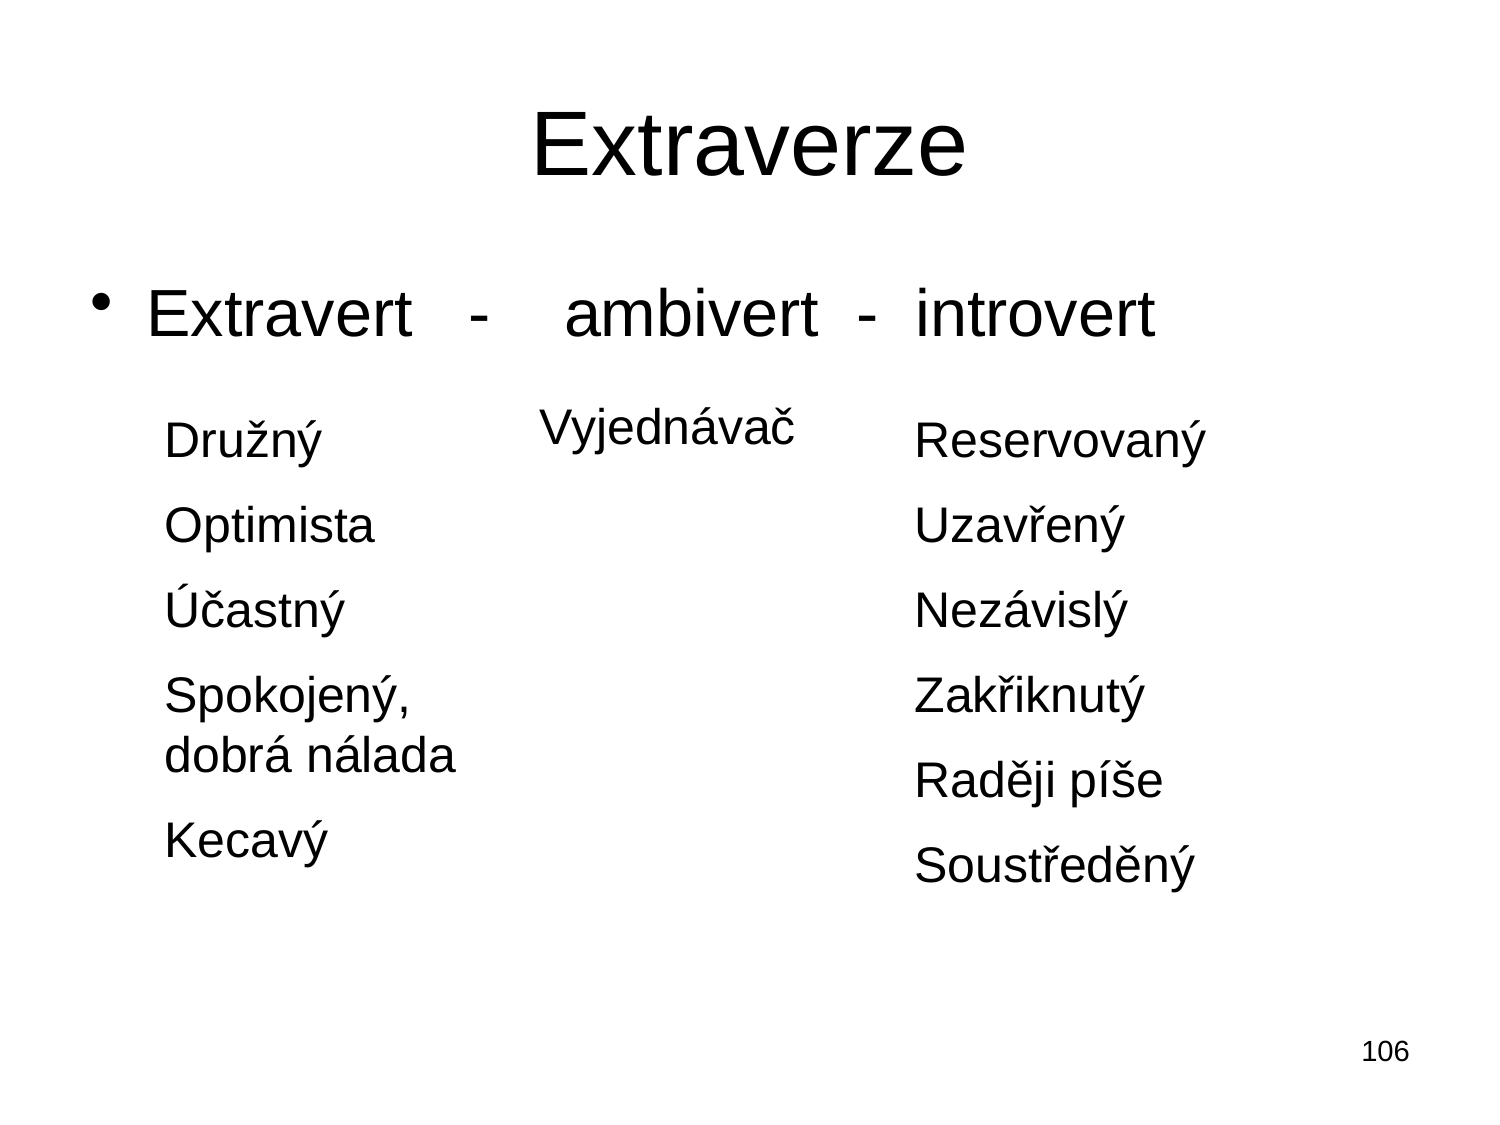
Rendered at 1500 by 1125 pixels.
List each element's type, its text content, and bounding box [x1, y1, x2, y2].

list Extravert - ambivert - introvert [74, 262, 1426, 1006]
text_box Vyjednávač [525, 387, 875, 463]
slide_number 106 [1074, 1024, 1426, 1103]
text_box Reservovaný Uzavřený Nezávislý Zakřiknutý Raději píše Soustředěný [900, 399, 1250, 900]
text_box Družný Optimista Účastný Spokojený, dobrá nálada Kecavý [150, 399, 500, 875]
title Extraverze [74, 44, 1426, 233]
